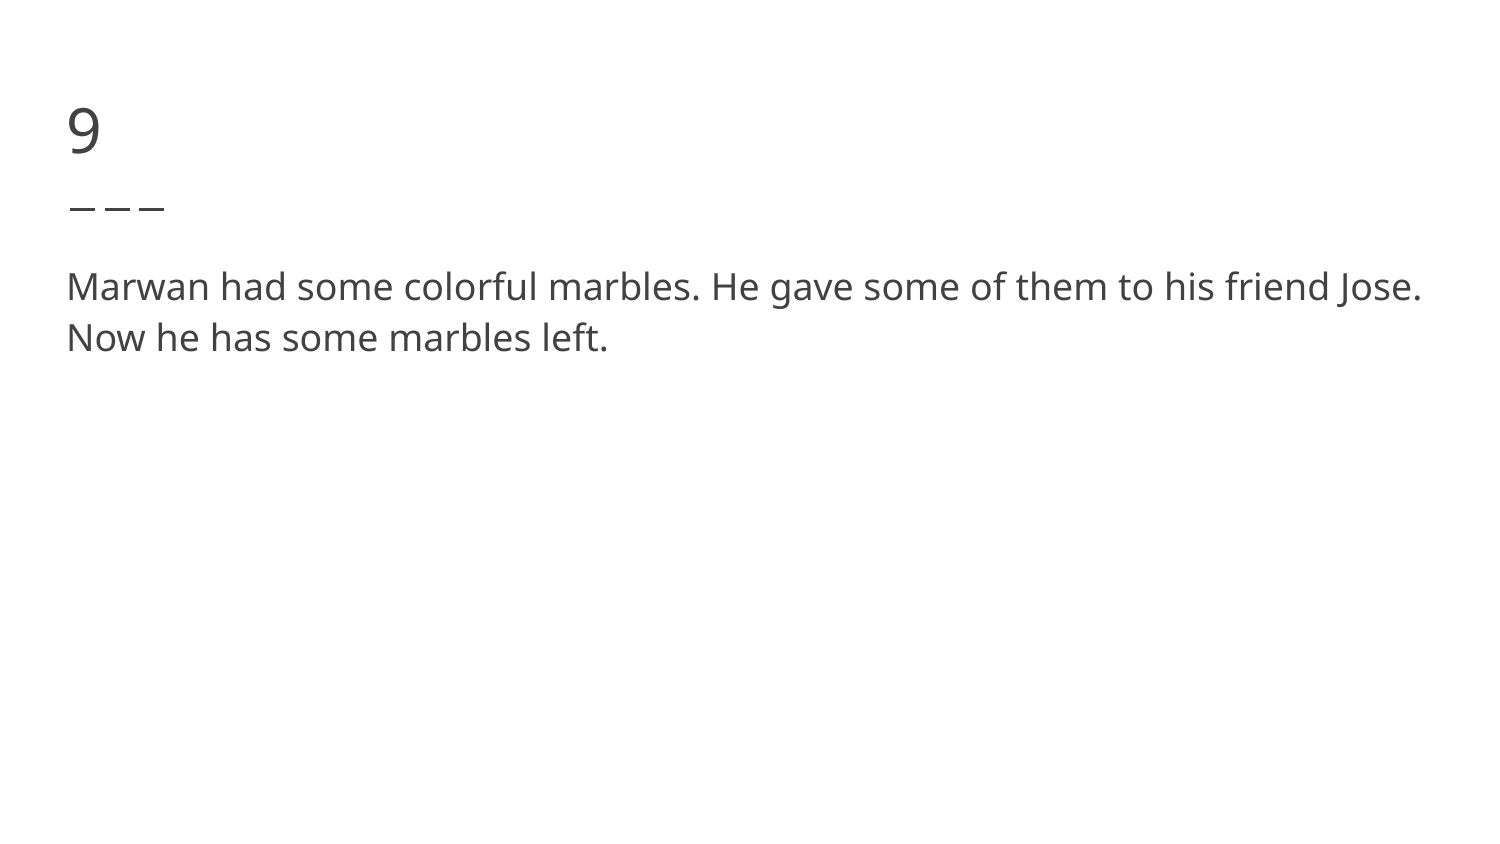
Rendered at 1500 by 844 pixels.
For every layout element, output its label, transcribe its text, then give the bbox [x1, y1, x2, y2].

list Marwan had some colorful marbles. He gave some of them to his friend Jose. Now he has some marbles left. [51, 240, 1449, 750]
title 9 [51, 61, 1449, 182]
